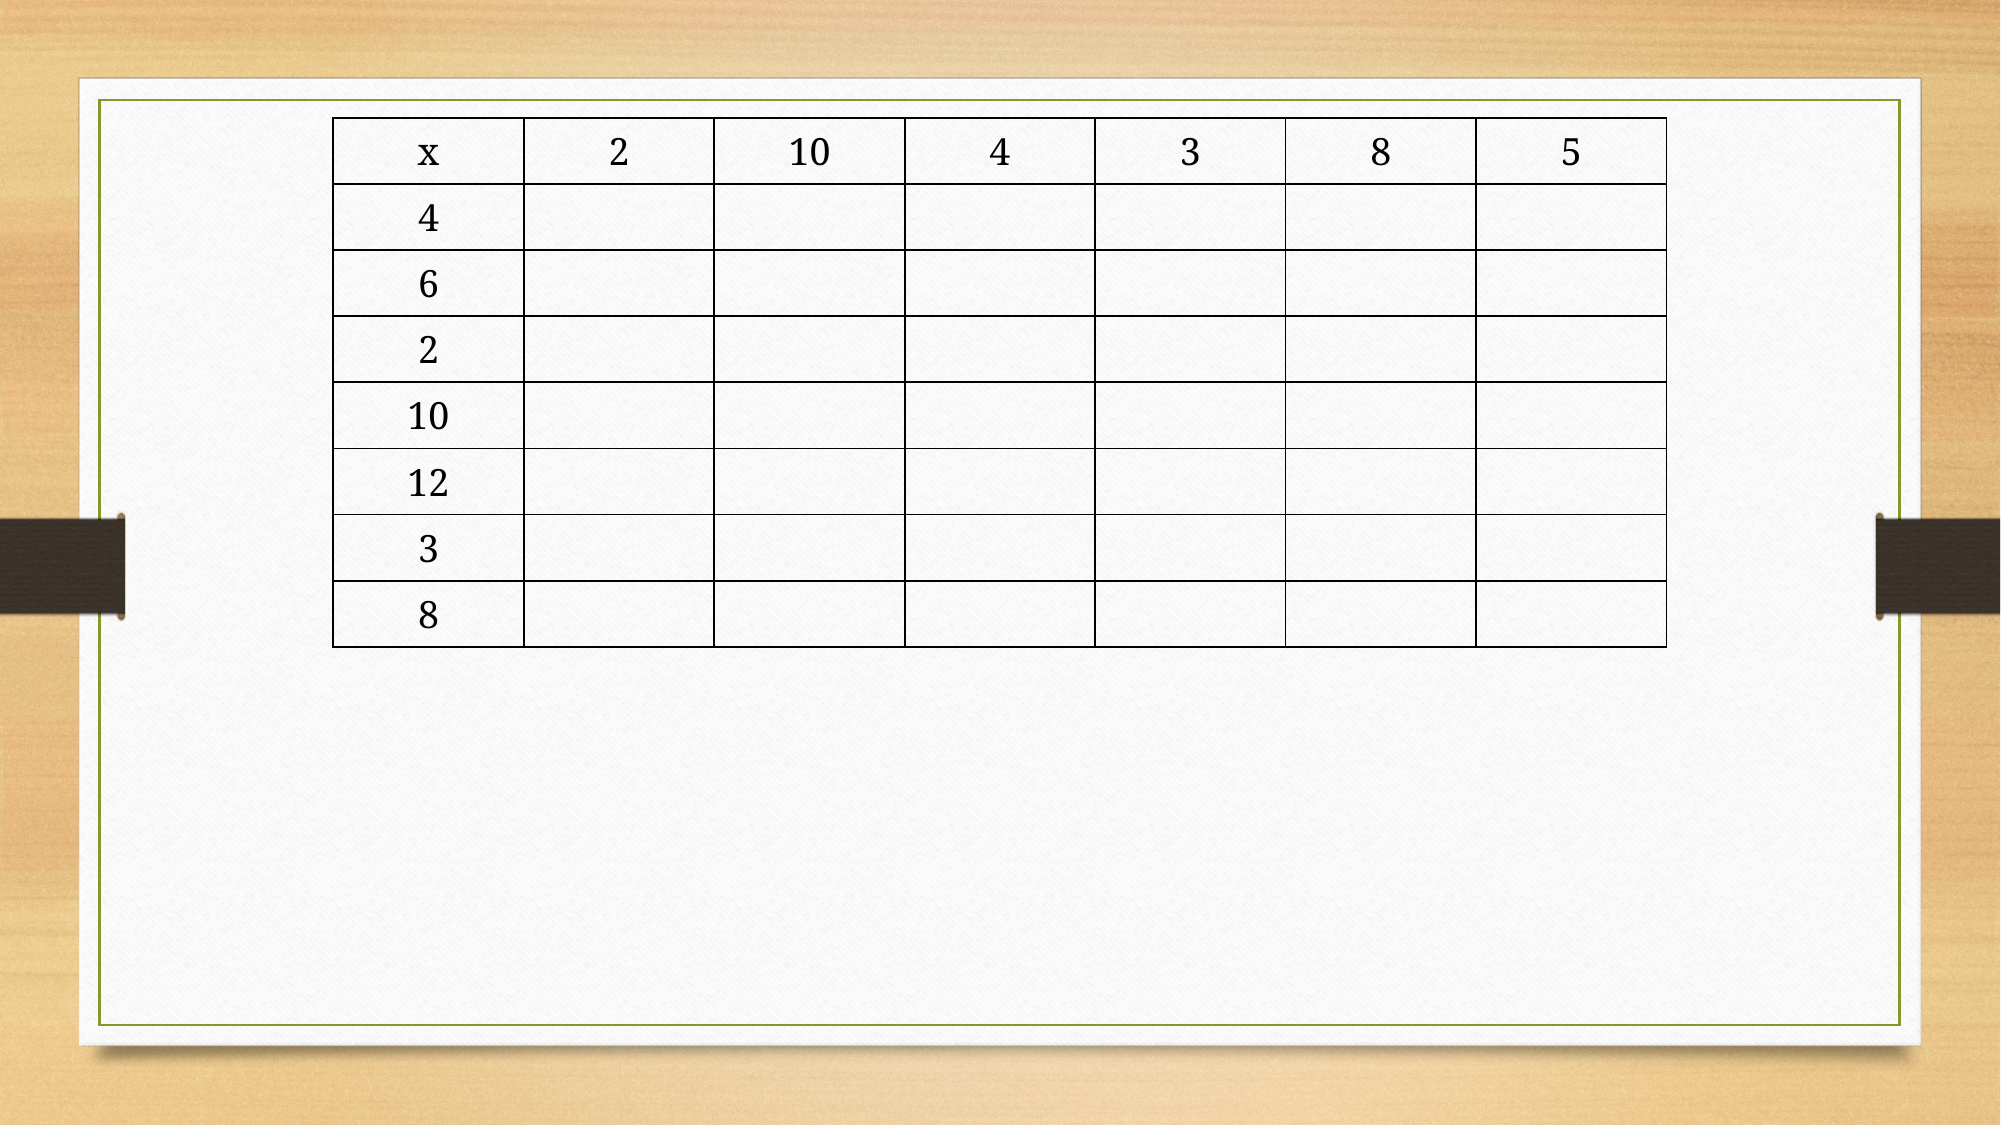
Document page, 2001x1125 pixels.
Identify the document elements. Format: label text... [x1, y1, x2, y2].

table_cell [1286, 383, 1475, 448]
table_cell [1286, 449, 1475, 514]
picture [0, 0, 2001, 1125]
table_cell [525, 251, 713, 315]
table_cell 8 [334, 582, 523, 646]
table_header 10 [715, 119, 904, 183]
table_cell [906, 317, 1094, 381]
table_cell [715, 317, 904, 381]
table_cell [525, 515, 713, 580]
table_cell [906, 515, 1094, 580]
table_cell 2 [334, 317, 523, 381]
table_cell [1286, 185, 1475, 249]
table_cell [525, 185, 713, 249]
table_header 5 [1477, 119, 1666, 183]
table_cell [715, 515, 904, 580]
table_cell [1096, 383, 1285, 448]
table_cell [906, 383, 1094, 448]
table_cell 4 [334, 185, 523, 249]
table_cell [1096, 515, 1285, 580]
table_cell [1096, 317, 1285, 381]
table_cell [1477, 582, 1666, 646]
table_cell [1477, 251, 1666, 315]
table_header 8 [1286, 119, 1475, 183]
table_header 4 [906, 119, 1094, 183]
table_cell [1286, 582, 1475, 646]
table_cell [525, 383, 713, 448]
table_cell [715, 449, 904, 514]
table_cell [1096, 582, 1285, 646]
table_cell 6 [334, 251, 523, 315]
table_cell [1477, 383, 1666, 448]
table_cell [525, 582, 713, 646]
table_cell [715, 383, 904, 448]
table_cell [1286, 251, 1475, 315]
table_cell [1477, 515, 1666, 580]
table_cell [906, 185, 1094, 249]
table_cell [906, 449, 1094, 514]
table_cell [906, 582, 1094, 646]
table_cell [715, 185, 904, 249]
table_cell [1477, 317, 1666, 381]
table_cell 10 [334, 383, 523, 448]
table_header 3 [1096, 119, 1285, 183]
table_cell [715, 251, 904, 315]
table_cell [1096, 449, 1285, 514]
table_cell [715, 582, 904, 646]
table_cell [525, 317, 713, 381]
table_cell 3 [334, 515, 523, 580]
table_cell [1477, 185, 1666, 249]
table_header 2 [525, 119, 713, 183]
table_cell 12 [334, 449, 523, 514]
table_cell [525, 449, 713, 514]
table_cell [1286, 317, 1475, 381]
table_header x [334, 119, 523, 183]
table_cell [1096, 251, 1285, 315]
table_cell [1286, 515, 1475, 580]
table_cell [1096, 185, 1285, 249]
table_cell [906, 251, 1094, 315]
table_cell [1477, 449, 1666, 514]
